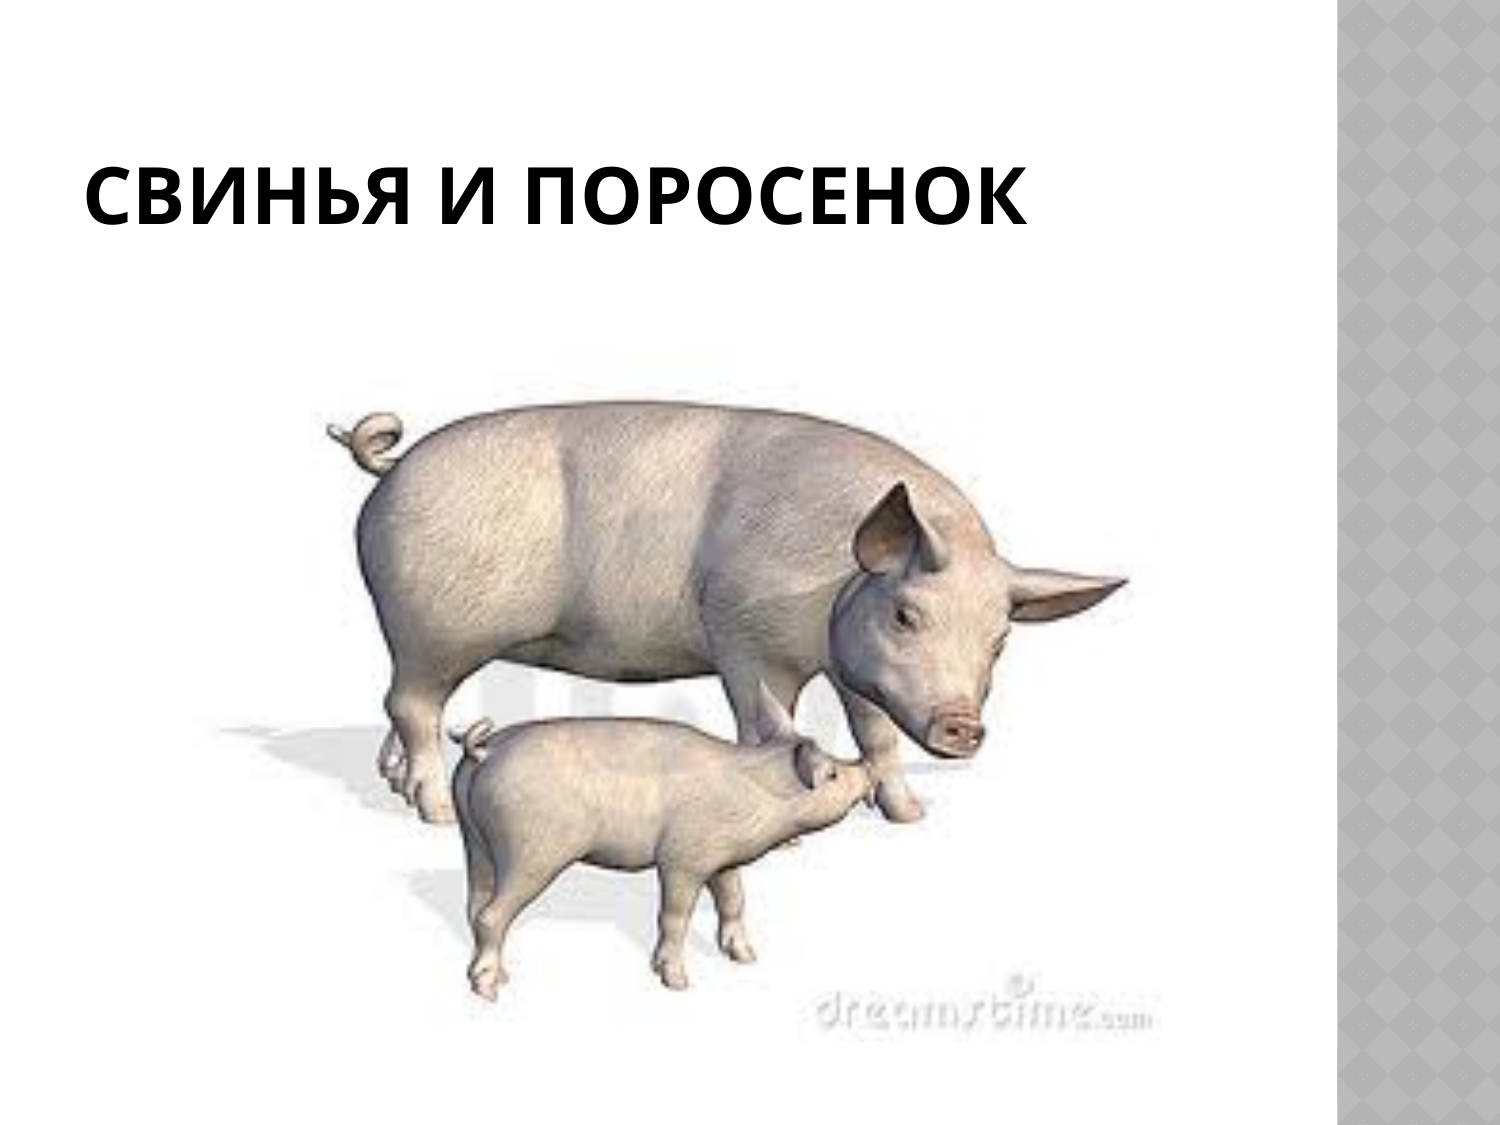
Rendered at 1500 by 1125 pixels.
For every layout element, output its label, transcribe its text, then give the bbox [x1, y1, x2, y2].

title Свинья и поросенок [75, 52, 1263, 240]
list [191, 292, 1161, 1042]
